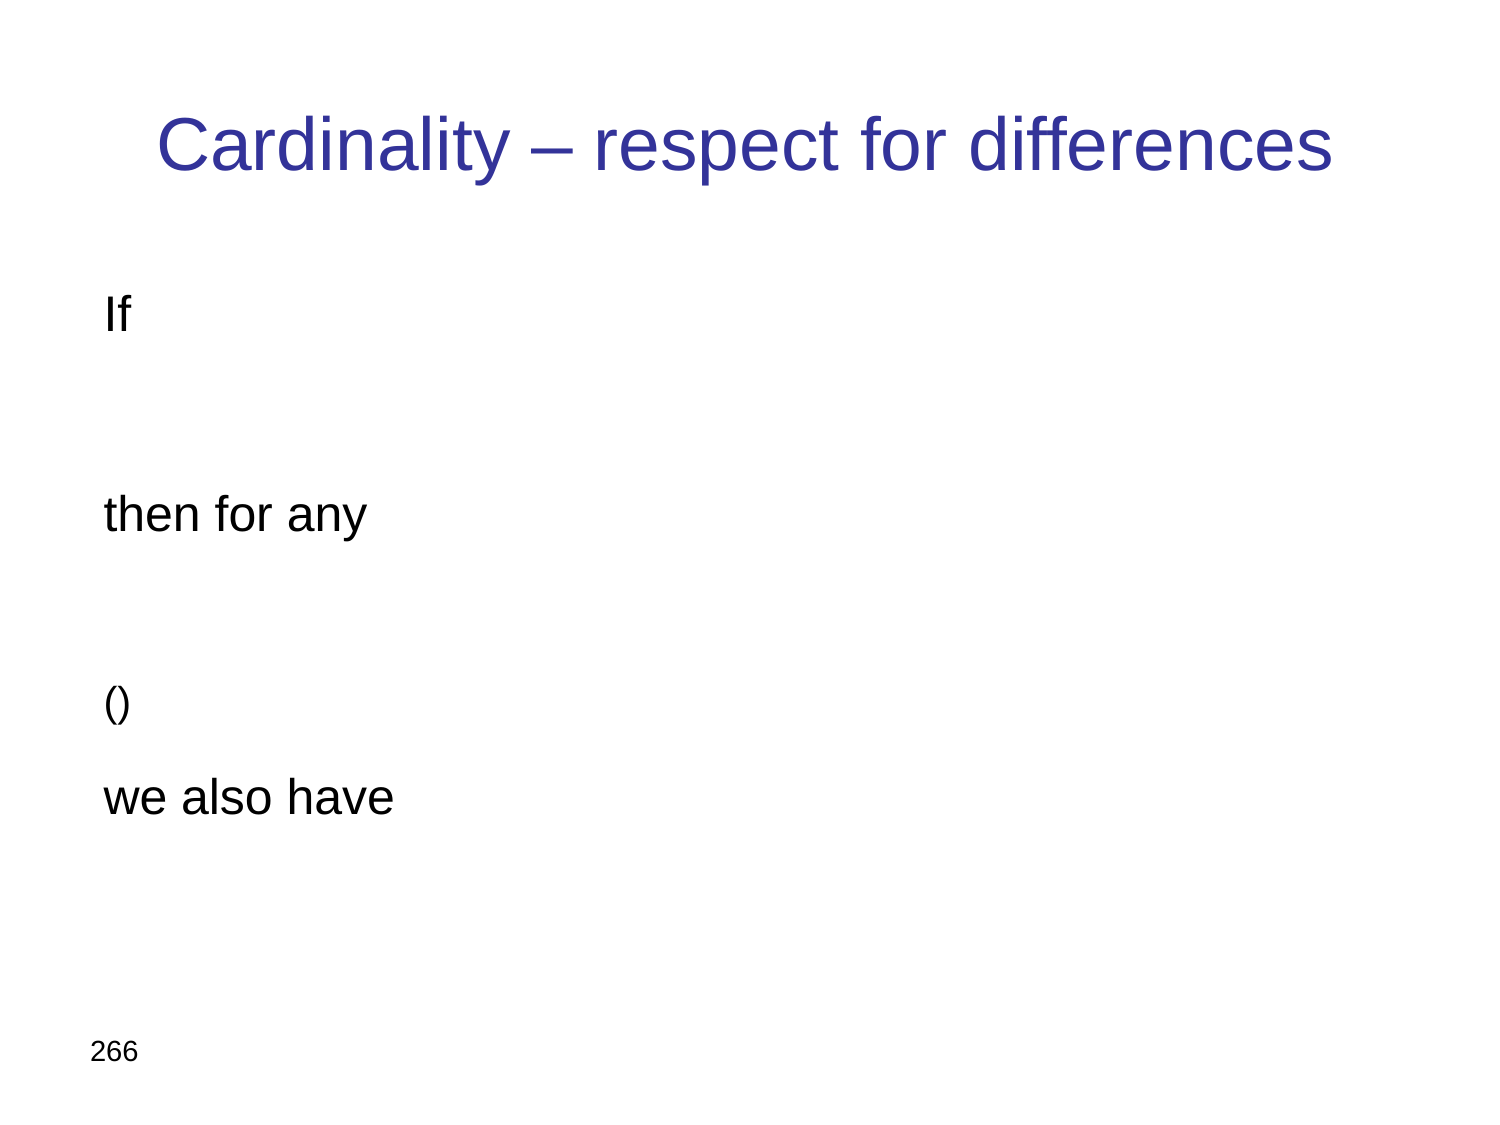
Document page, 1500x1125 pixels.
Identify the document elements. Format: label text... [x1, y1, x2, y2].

title Cardinality – respect for differences [70, 46, 1421, 235]
slide_number 266 [74, 1024, 426, 1103]
